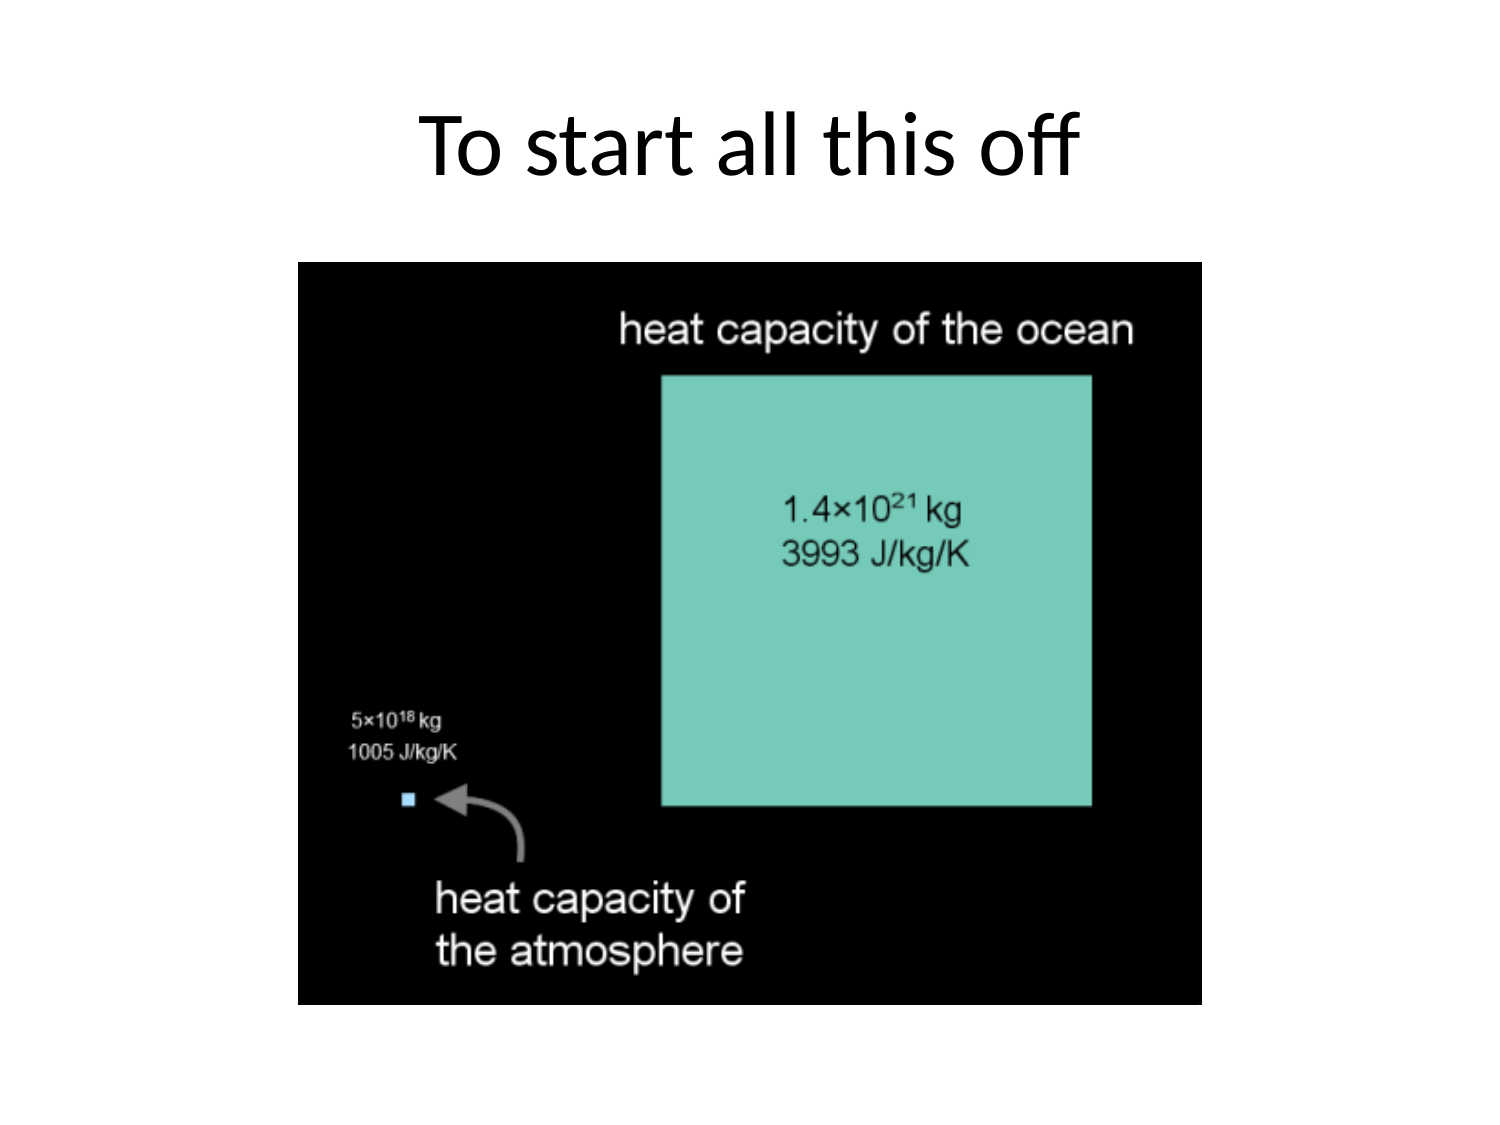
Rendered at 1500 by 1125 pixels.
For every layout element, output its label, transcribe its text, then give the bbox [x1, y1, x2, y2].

title To start all this off [75, 45, 1425, 233]
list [74, 262, 1426, 1006]
